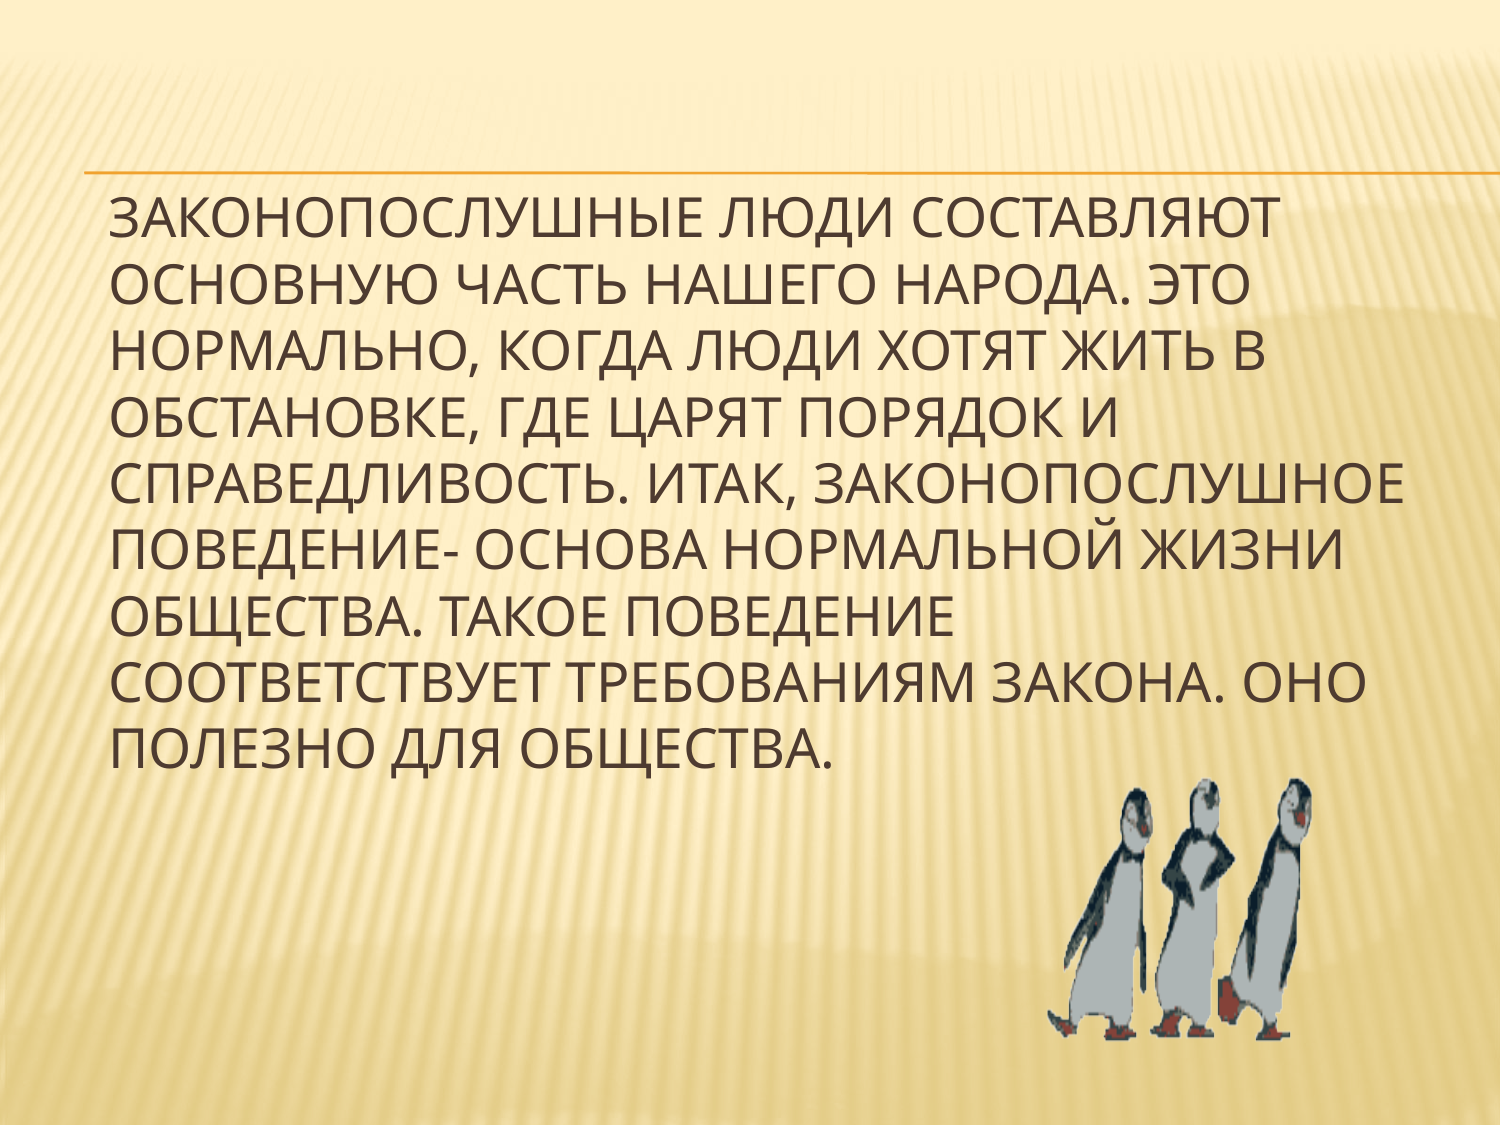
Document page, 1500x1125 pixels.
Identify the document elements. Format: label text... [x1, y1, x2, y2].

picture [1030, 632, 1391, 1065]
title Законопослушные люди составляют основную часть нашего народа. Это нормально, когда люди хотят жить в обстановке, где царят порядок и справедливость. Итак, законопослушное поведение- основа нормальной жизни общества. Такое поведение соответствует требованиям закона. Оно полезно для общества. [93, 140, 1426, 905]
